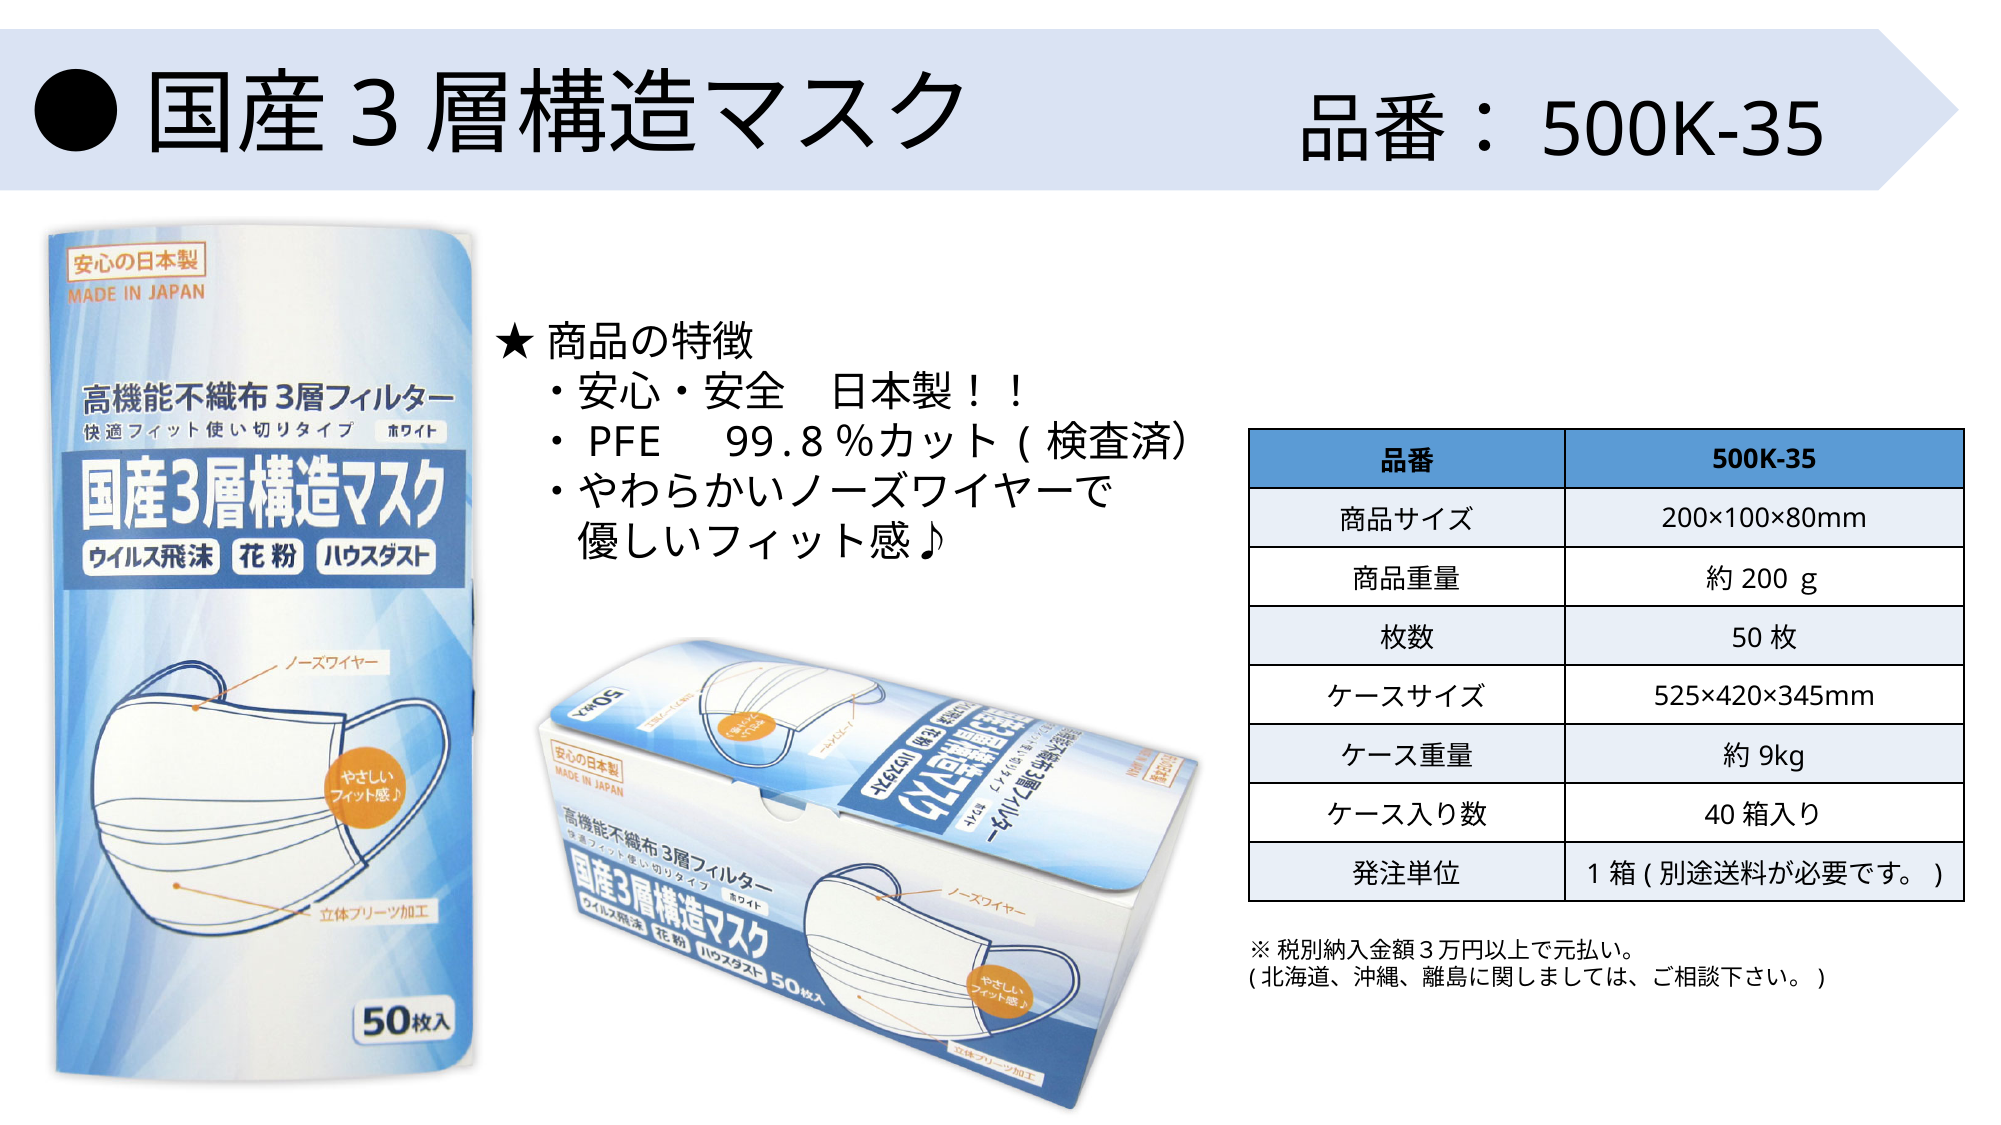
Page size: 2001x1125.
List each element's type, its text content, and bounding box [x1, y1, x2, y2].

text_box [0, 29, 1959, 191]
table_cell 約9kg [1566, 725, 1963, 782]
table_cell ケース入り数 [1250, 784, 1564, 841]
picture [515, 637, 1236, 1125]
table_cell 50枚 [1566, 607, 1963, 664]
table_header 500K-35 [1566, 430, 1963, 487]
table_cell ケース重量 [1250, 725, 1564, 782]
text_box ●国産3層構造マスク [15, 46, 1236, 172]
table_cell 発注単位 [1250, 843, 1564, 900]
text_box 品番：500K-35 [1283, 72, 1842, 178]
table_cell 商品重量 [1250, 548, 1564, 605]
table_cell 1箱(別途送料が必要です。) [1566, 843, 1963, 900]
table_cell 約200ｇ [1566, 548, 1963, 605]
table_header 品番 [1250, 430, 1564, 487]
table_cell ケースサイズ [1250, 666, 1564, 723]
table_cell 40箱入り [1566, 784, 1963, 841]
picture [35, 216, 490, 1098]
text_box ※税別納入金額３万円以上で元払い。 (北海道、沖縄、離島に関しましては、ご相談下さい。) [1236, 927, 1840, 998]
text_box ★商品の特徴 ・安心・安全 日本製！！ ・PFE 99.8％カット(検査済） ・やわらかいノーズワイヤーで 優しいフィット感♪ [490, 307, 1229, 573]
table_cell 商品サイズ [1250, 489, 1564, 546]
table_cell 525×420×345mm [1566, 666, 1963, 723]
table_cell 枚数 [1250, 607, 1564, 664]
table_cell 200×100×80mm [1566, 489, 1963, 546]
